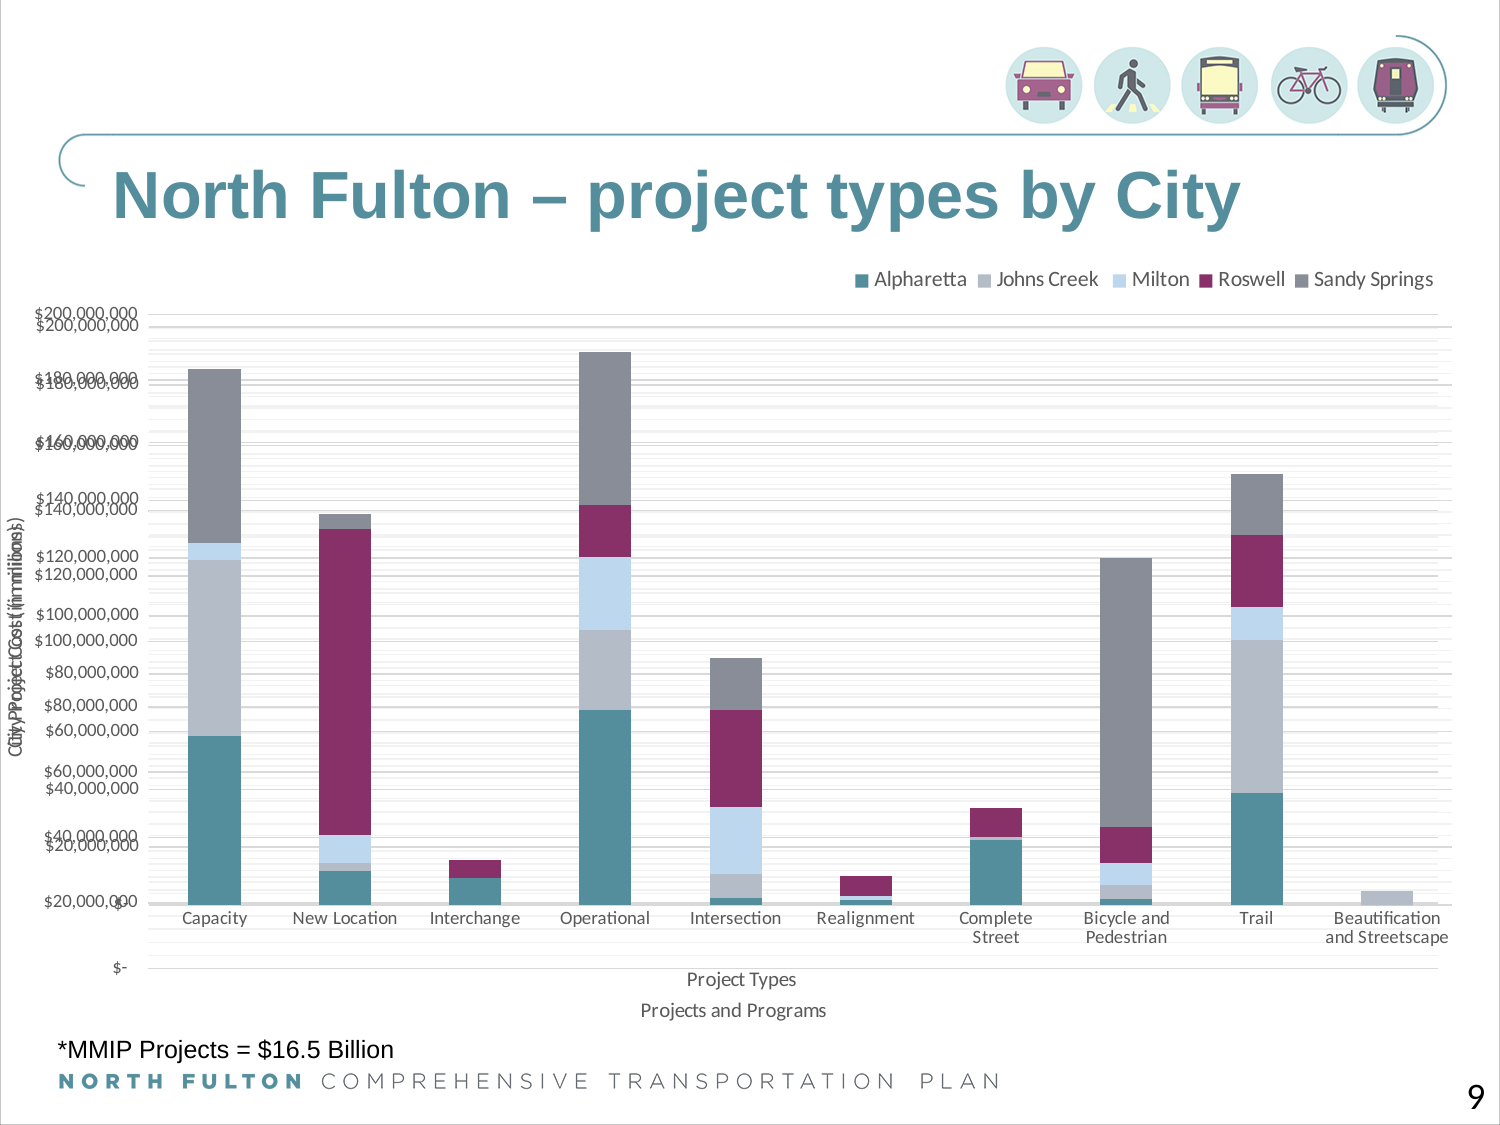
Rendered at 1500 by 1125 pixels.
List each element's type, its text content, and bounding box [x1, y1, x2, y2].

picture [0, 0, 1500, 1064]
chart [0, 216, 1480, 1122]
text_box 9 [1411, 1064, 1500, 1125]
title North Fulton – project types by City [97, 88, 1392, 216]
